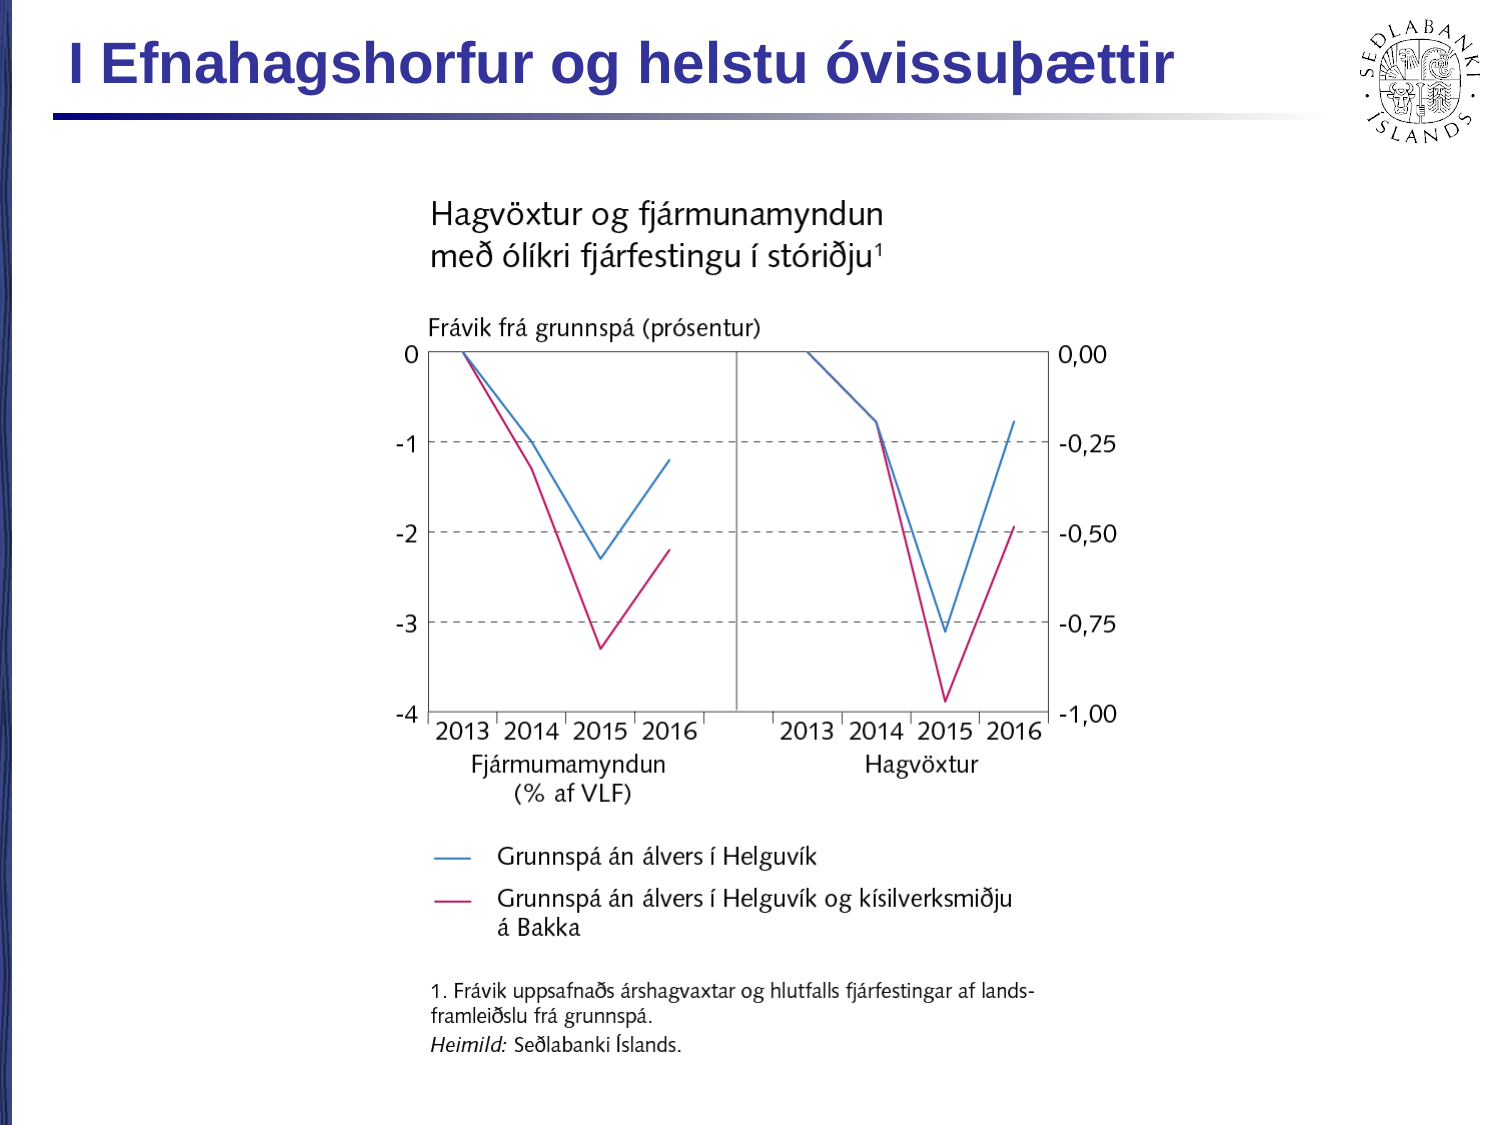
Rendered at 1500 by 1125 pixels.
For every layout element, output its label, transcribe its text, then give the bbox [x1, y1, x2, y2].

picture [1357, 18, 1482, 149]
title I Efnahagshorfur og helstu óvissuþættir [52, 10, 1330, 111]
picture [0, 0, 12, 1125]
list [395, 151, 1117, 1057]
